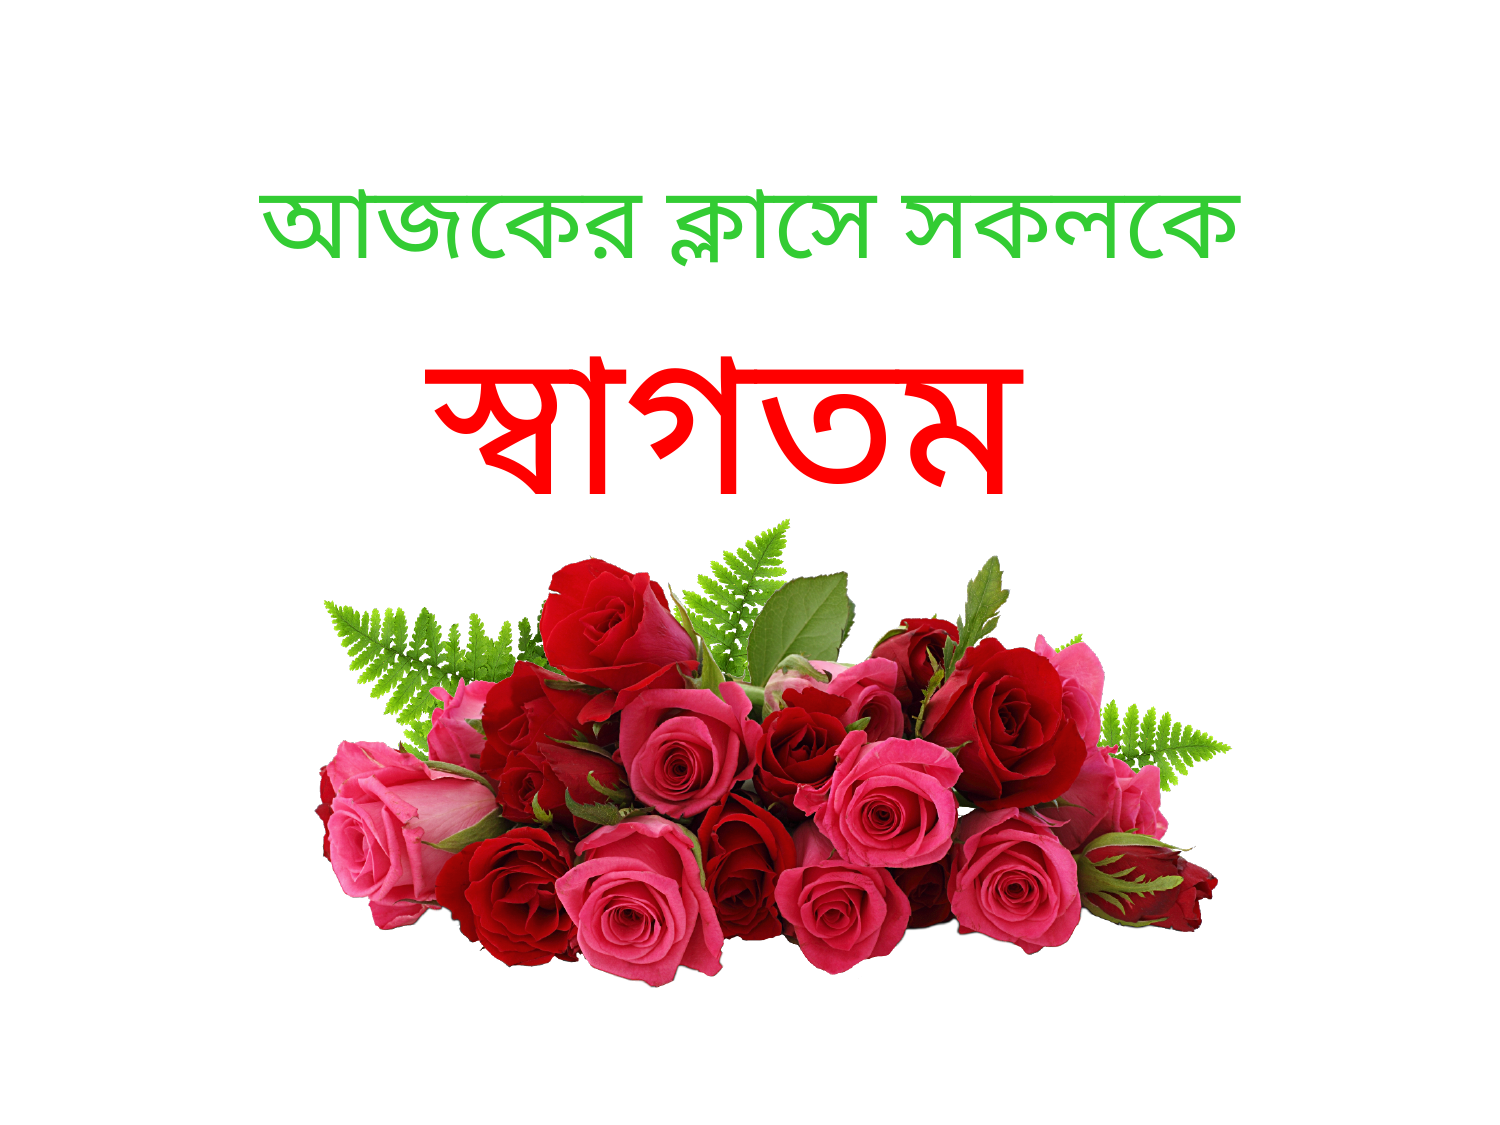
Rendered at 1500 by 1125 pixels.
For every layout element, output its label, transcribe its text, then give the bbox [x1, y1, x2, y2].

text_box স্বাগতম [387, 287, 1063, 510]
text_box আজকের ক্লাসে সকলকে [245, 151, 1255, 286]
picture [299, 512, 1251, 996]
